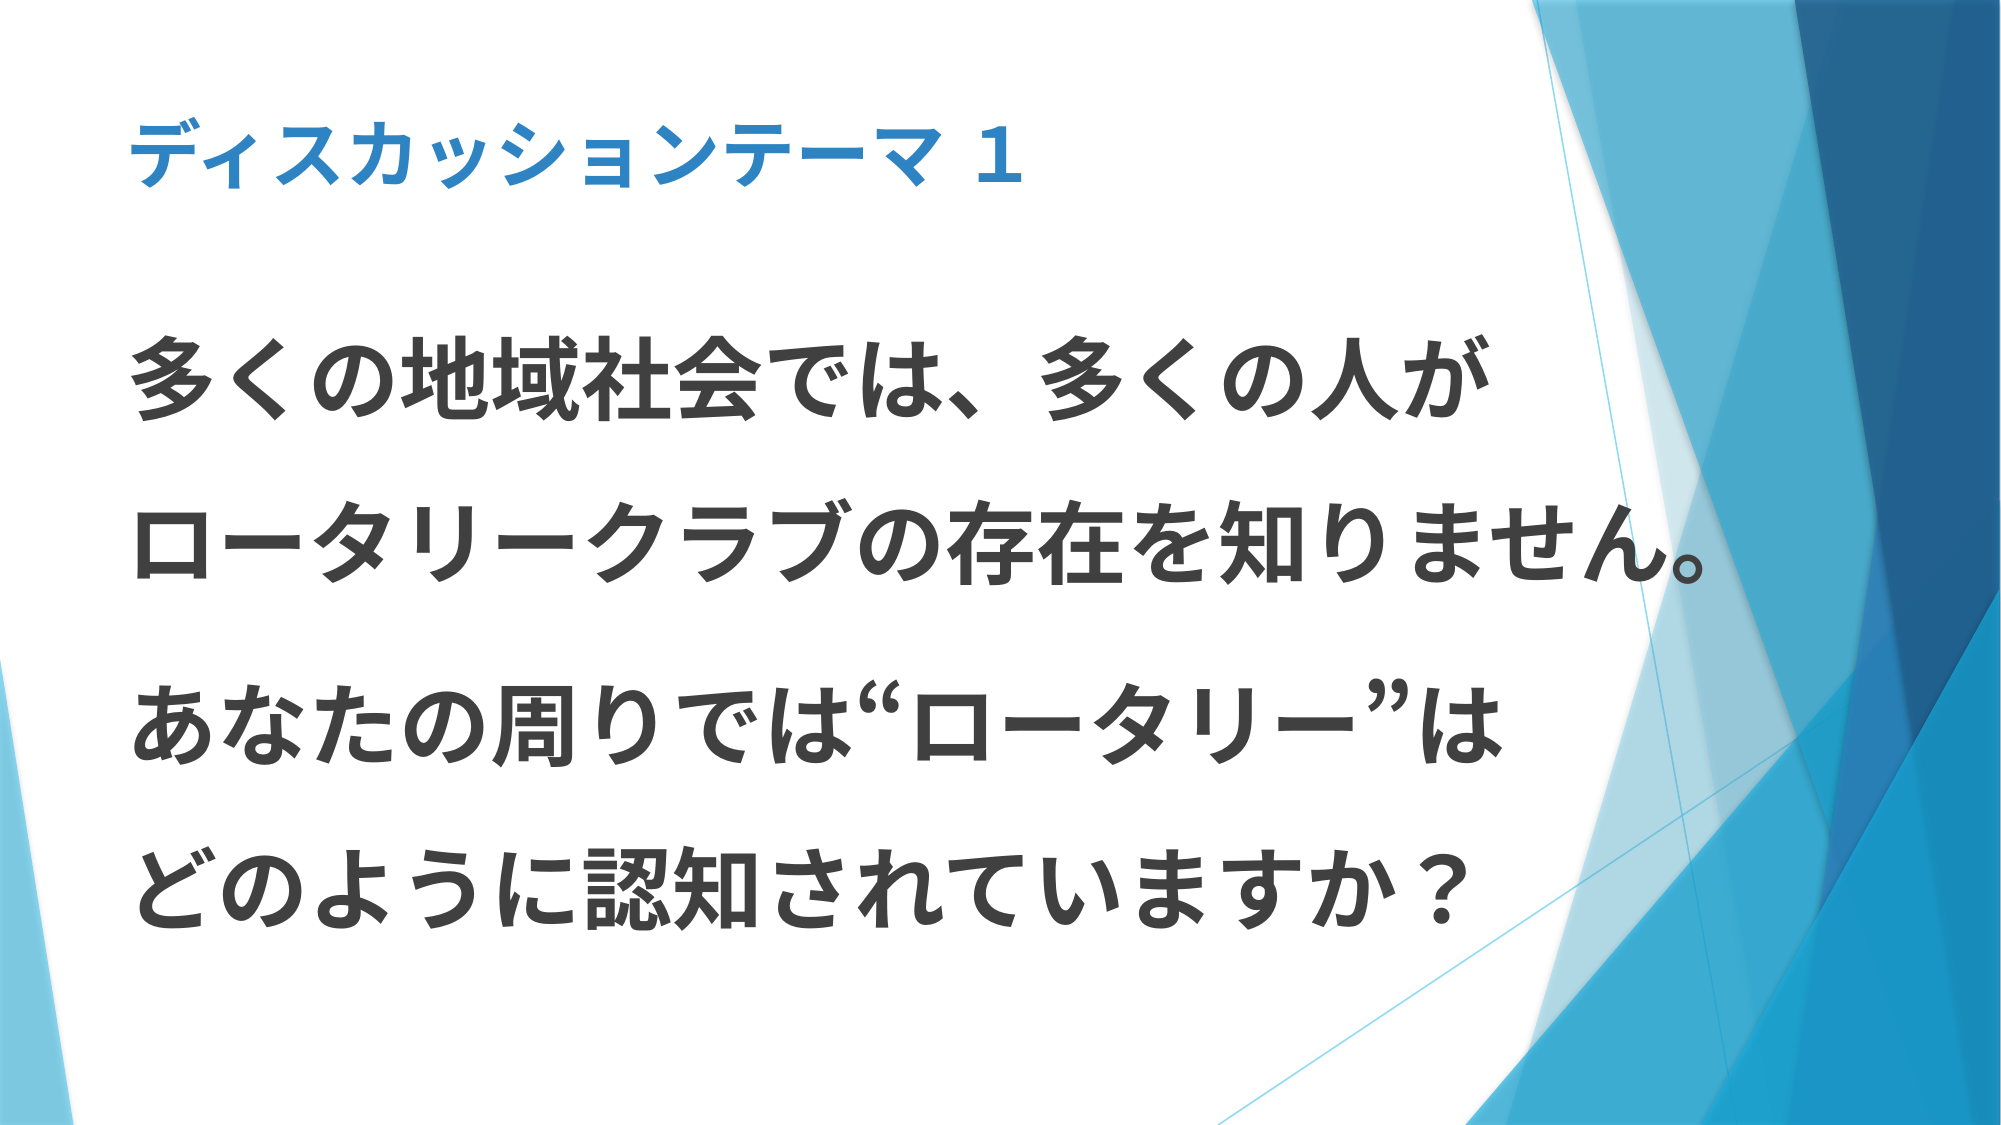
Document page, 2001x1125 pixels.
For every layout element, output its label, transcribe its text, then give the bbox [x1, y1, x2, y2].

title ディスカッションテーマ １ [111, 99, 1522, 246]
list 多くの地域社会では、多くの人が ロータリークラブの存在を知りません。 あなたの周りでは“ロータリー”は どのように認知されていますか？ [111, 260, 1715, 1043]
